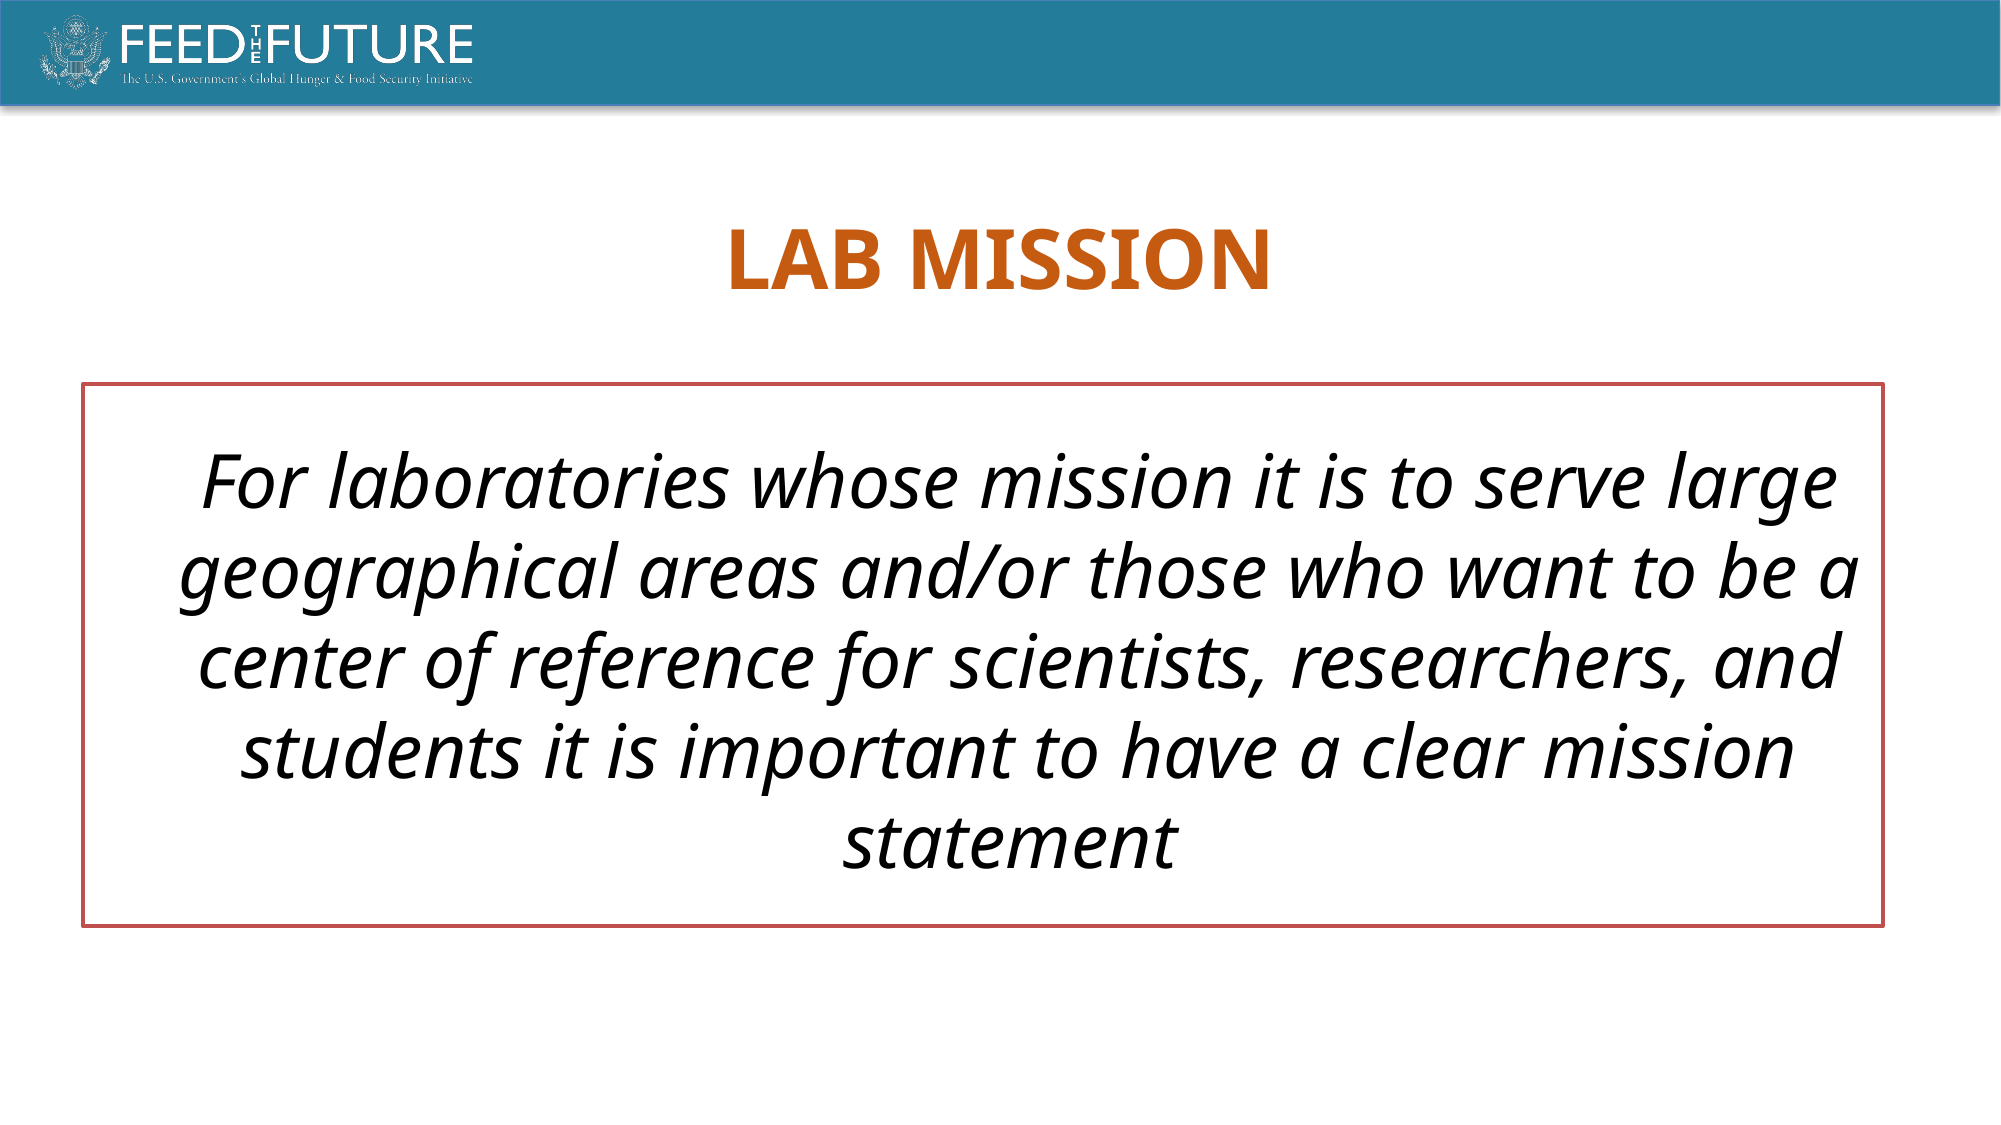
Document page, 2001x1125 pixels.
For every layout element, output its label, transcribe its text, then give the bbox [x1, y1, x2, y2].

text_box LAB MISSION [99, 198, 1900, 297]
text_box For laboratories whose mission it is to serve large geographical areas and/or those who want to be a center of reference for scientists, researchers, and students it is important to have a clear mission statement [81, 382, 1885, 928]
